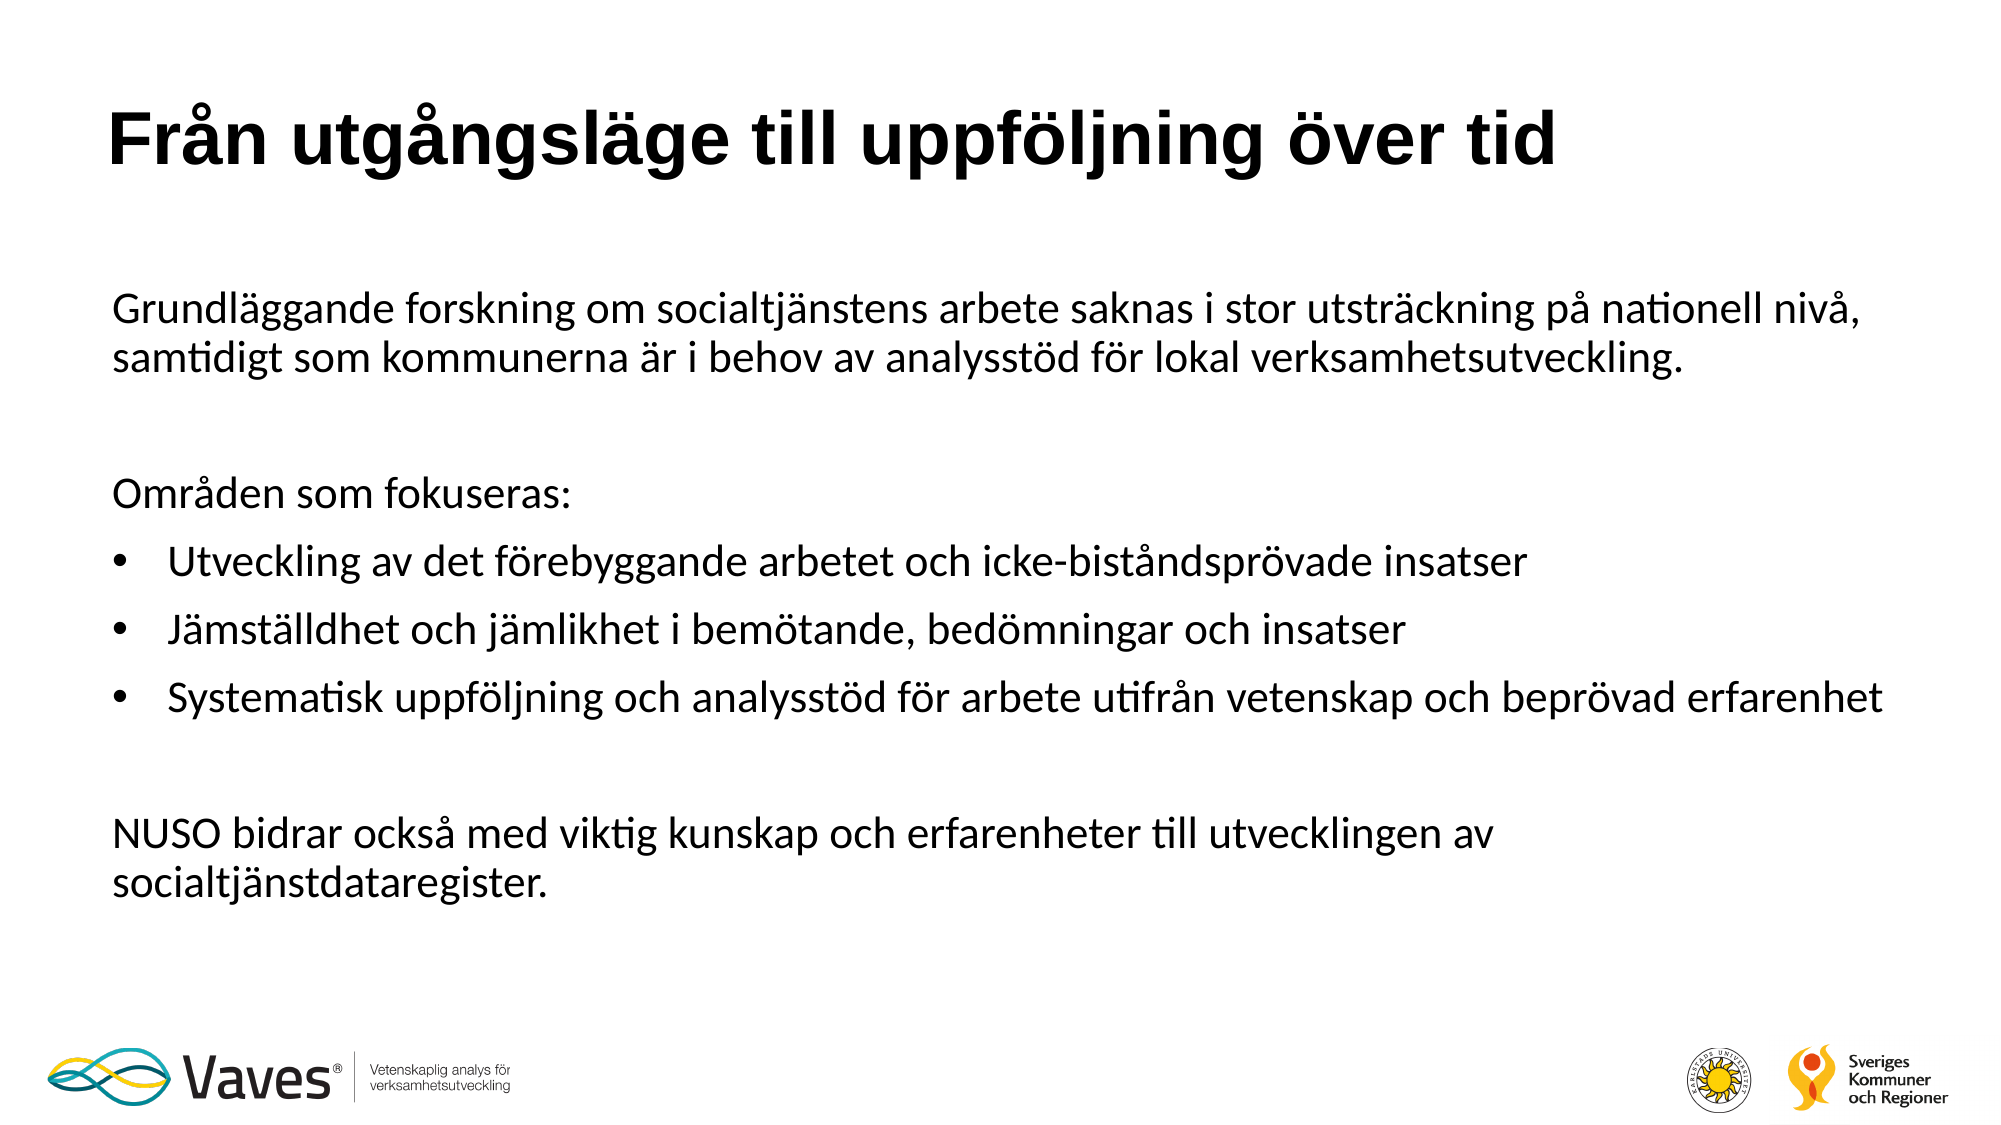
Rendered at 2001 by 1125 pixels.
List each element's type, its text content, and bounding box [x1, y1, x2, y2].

title Från utgångsläge till uppföljning över tid [107, 70, 1892, 211]
picture [1769, 1035, 2000, 1125]
subtitle Grundläggande forskning om socialtjänstens arbete saknas i stor utsträckning på nationell nivå, samtidigt som kommunerna är i behov av analysstöd för lokal verksamhetsutveckling. Områden som fokuseras: Utveckling av det förebyggande arbetet och icke-biståndsprövade insatser Jämställdhet och jämlikhet i bemötande, bedömningar och insatser Systematisk uppföljning och analysstöd för arbete utifrån vetenskap och beprövad erfarenhet NUSO bidrar också med viktig kunskap och erfarenheter till utvecklingen av socialtjänstdataregister. [112, 211, 1892, 1019]
